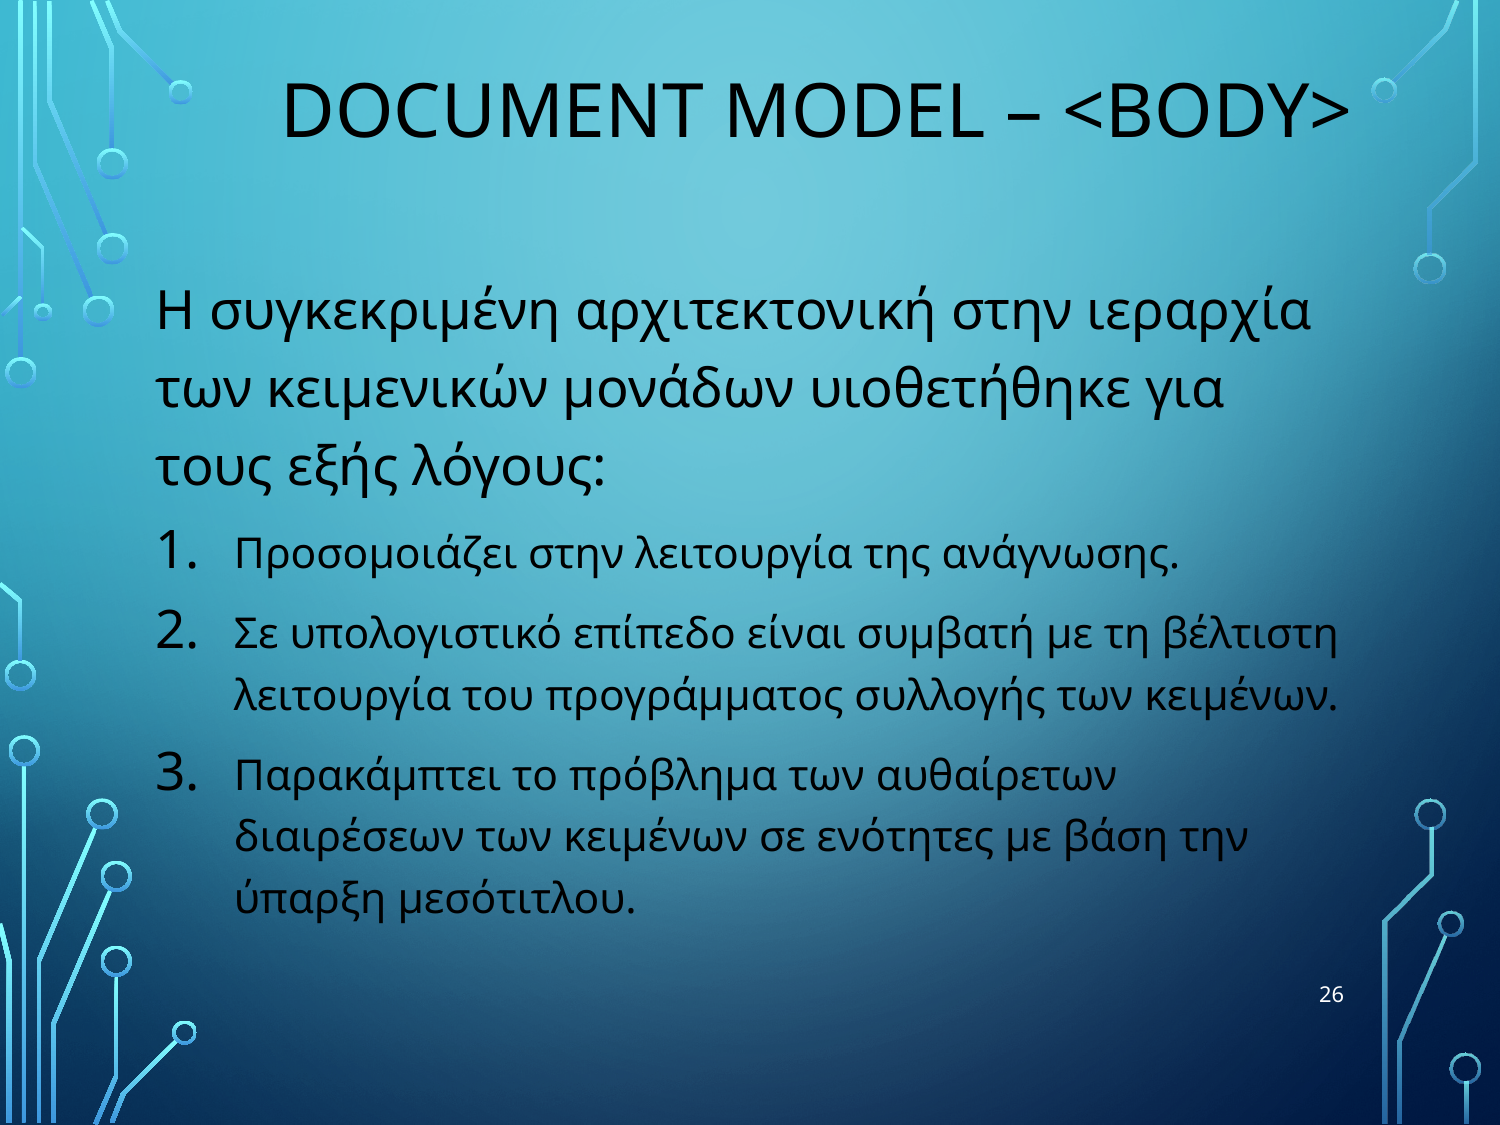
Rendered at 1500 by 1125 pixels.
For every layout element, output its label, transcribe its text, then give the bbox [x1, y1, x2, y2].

slide_number 26 [1264, 965, 1360, 1025]
list Η συγκεκριμένη αρχιτεκτονική στην ιεραρχία των κειμενικών μονάδων υιοθετήθηκε για τους εξής λόγους: Προσομοιάζει στην λειτουργία της ανάγνωσης. Σε υπολογιστικό επίπεδο είναι συμβατή με τη βέλτιστη λειτουργία του προγράμματος συλλογής των κειμένων. Παρακάμπτει το πρόβλημα των αυθαίρετων διαιρέσεων των κειμένων σε ενότητες με βάση την ύπαρξη μεσότιτλου. [140, 255, 1360, 950]
title Document Model – <Body> [265, 54, 1485, 173]
